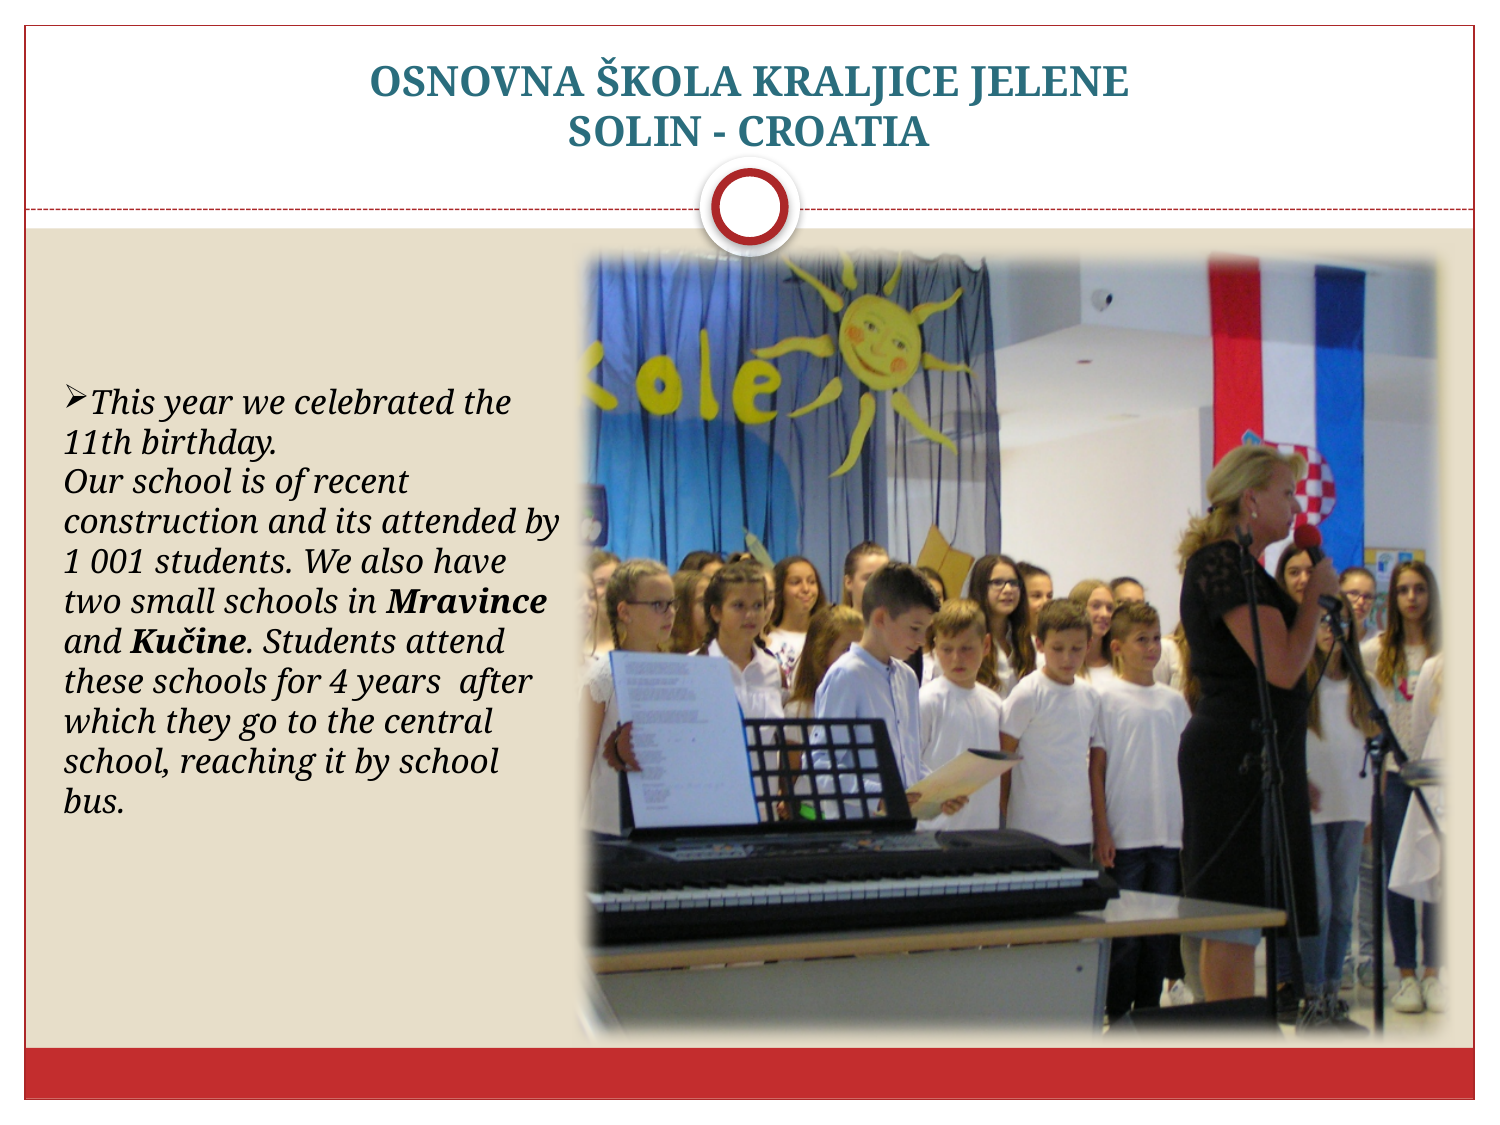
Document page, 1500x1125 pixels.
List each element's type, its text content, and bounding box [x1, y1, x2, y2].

title OSNOVNA ŠKOLA KRALJICE JELENE SOLIN - CROATIA [49, 37, 1450, 162]
picture [572, 243, 1458, 1048]
text_box This year we celebrated the 11th birthday. Our school is of recent construction and its attended by 1 001 students. We also have two small schools in Mravince and Kučine. Students attend these schools for 4 years after which they go to the central school, reaching it by school bus. [48, 373, 565, 873]
